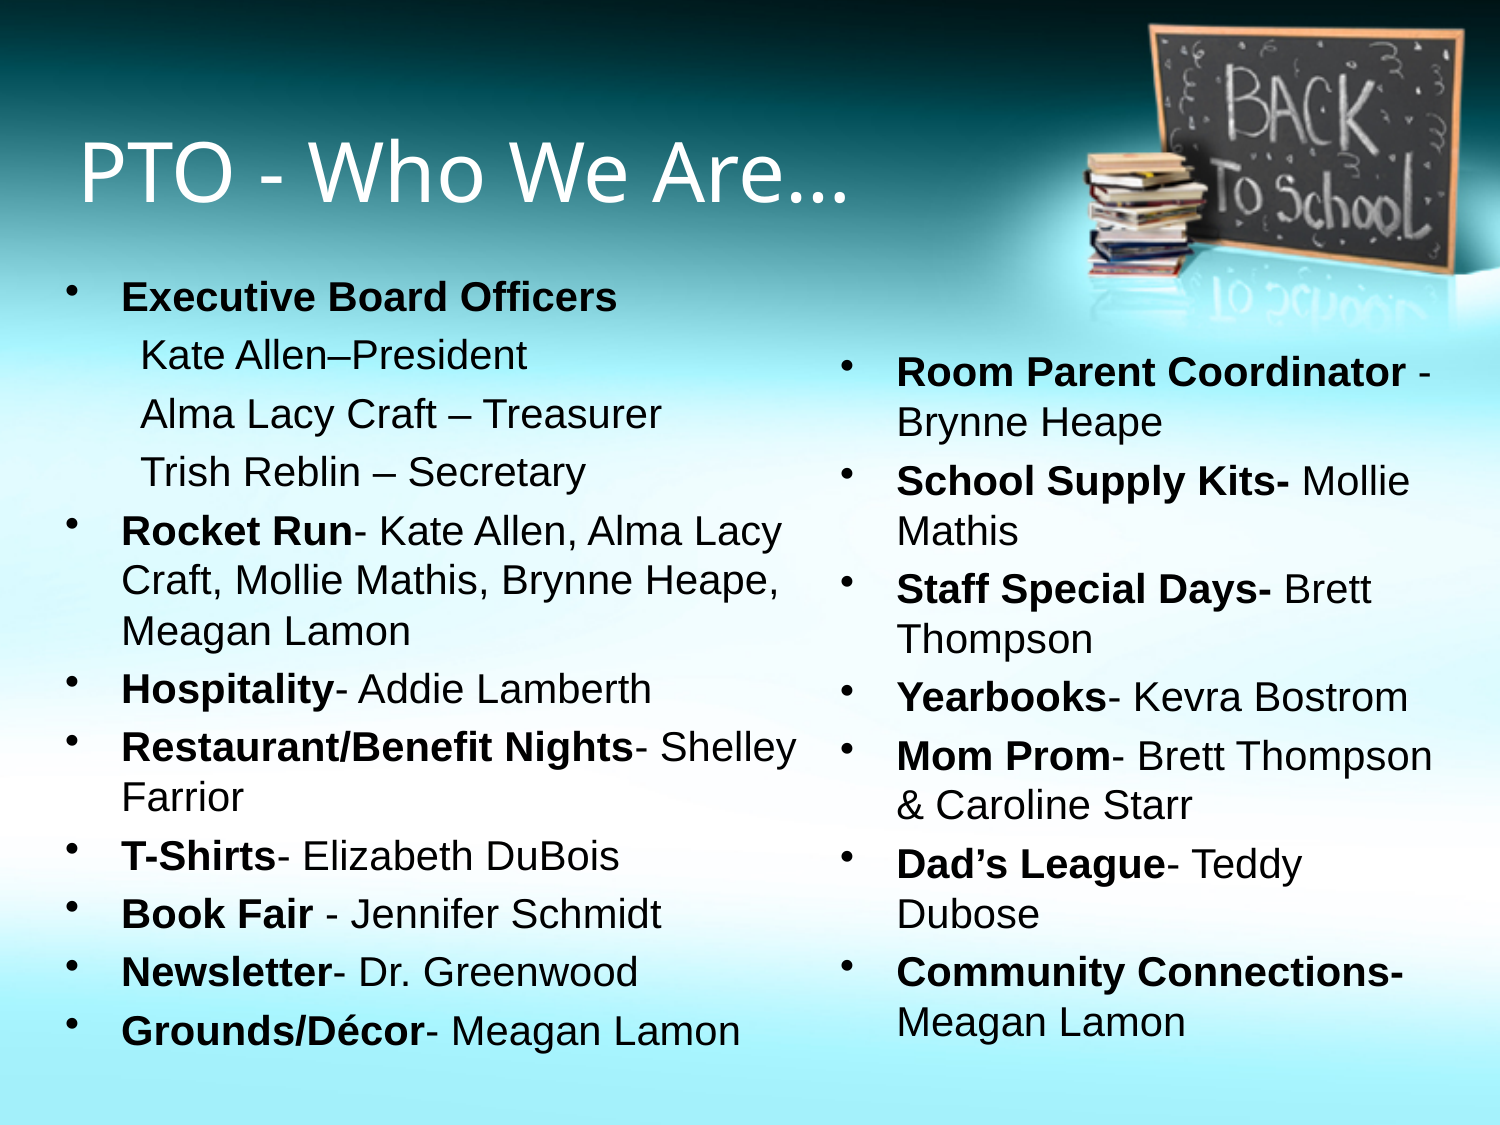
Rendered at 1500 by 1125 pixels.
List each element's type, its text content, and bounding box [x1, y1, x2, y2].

text_box Room Parent Coordinator - Brynne Heape School Supply Kits- Mollie Mathis Staff Special Days- Brett Thompson Yearbooks- Kevra Bostrom Mom Prom- Brett Thompson & Caroline Starr Dad’s League- Teddy Dubose Community Connections- Meagan Lamon [825, 337, 1450, 1080]
title PTO - Who We Are… [62, 74, 1076, 263]
picture [0, 0, 1500, 1125]
list Executive Board Officers Kate Allen–President Alma Lacy Craft – Treasurer Trish Reblin – Secretary Rocket Run- Kate Allen, Alma Lacy Craft, Mollie Mathis, Brynne Heape, Meagan Lamon Hospitality- Addie Lamberth Restaurant/Benefit Nights- Shelley Farrior T-Shirts- Elizabeth DuBois Book Fair - Jennifer Schmidt Newsletter- Dr. Greenwood Grounds/Décor- Meagan Lamon [49, 262, 826, 1006]
